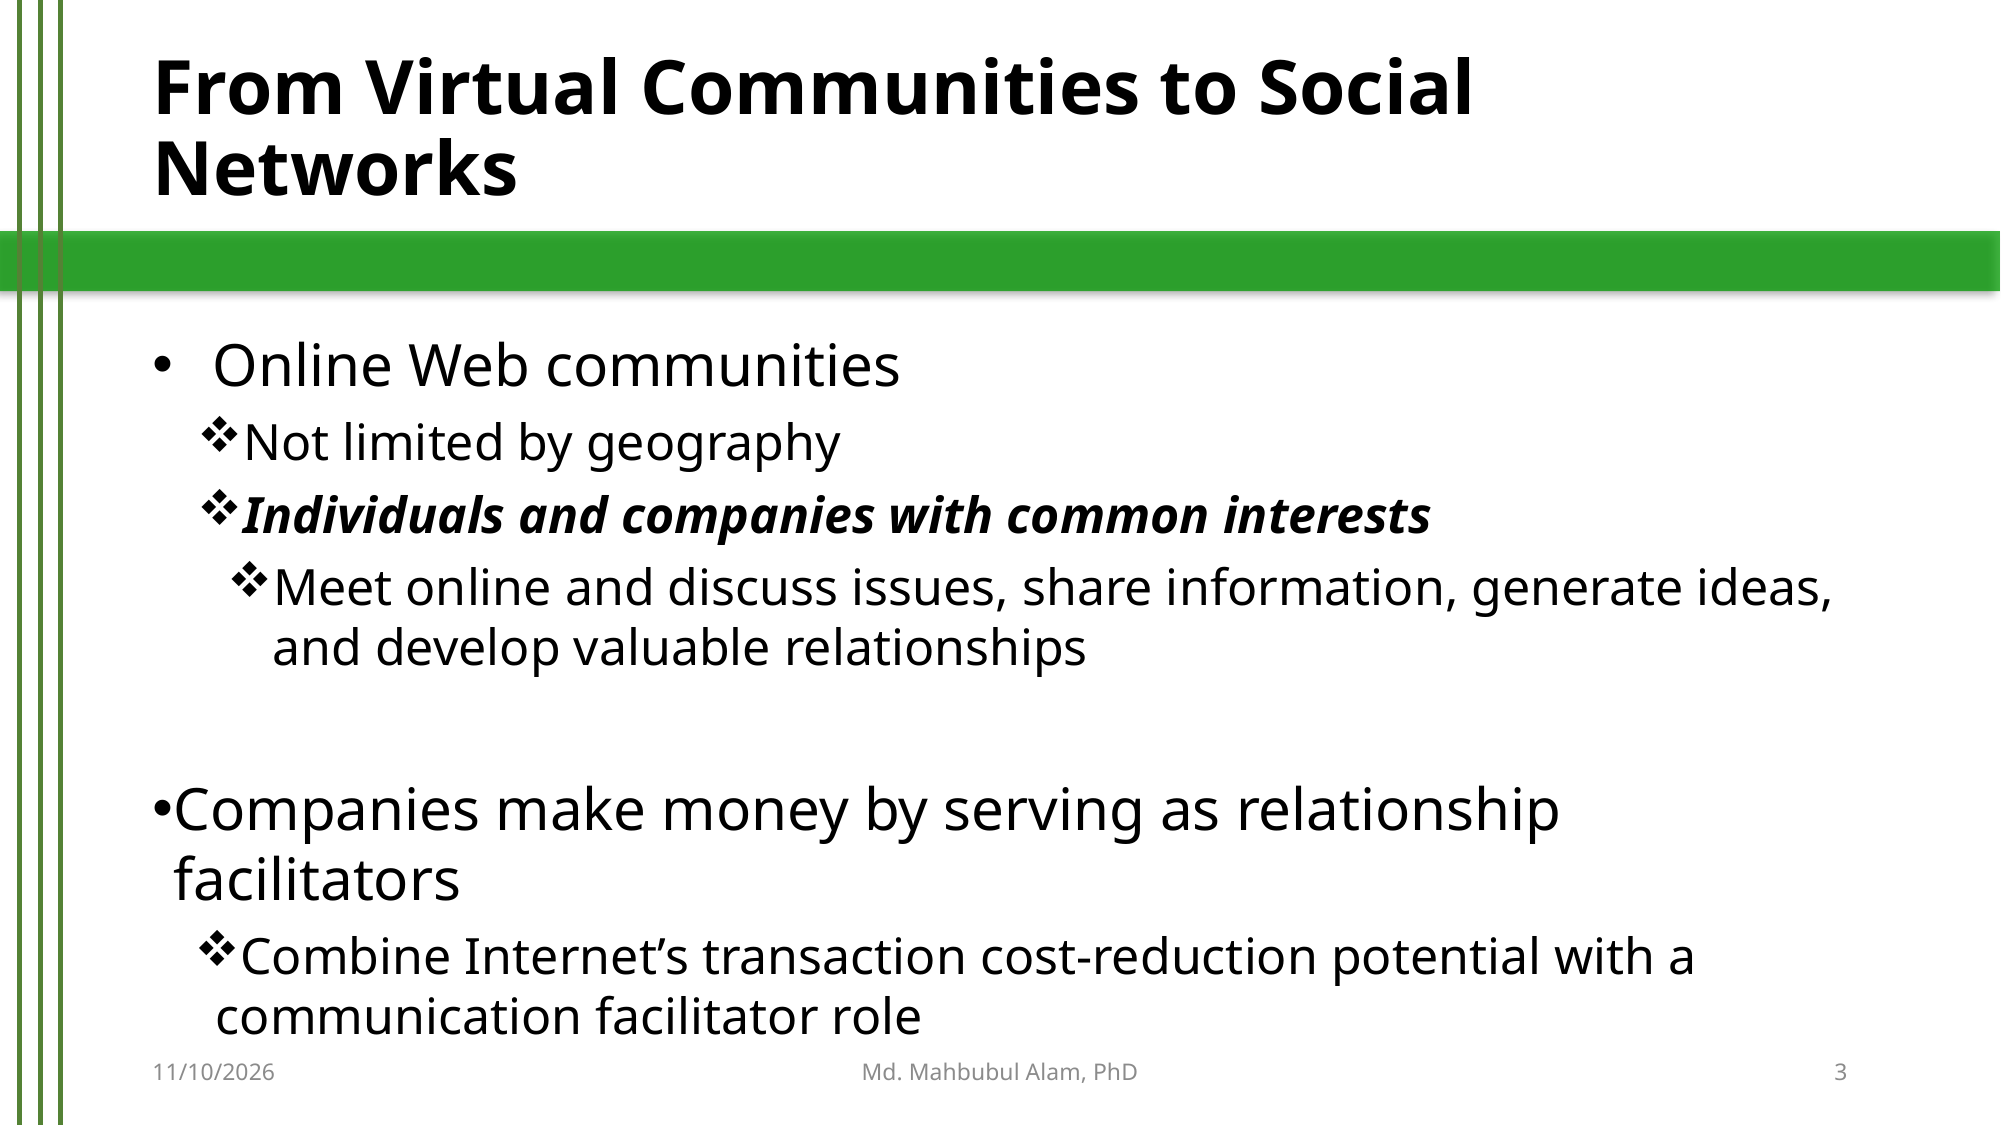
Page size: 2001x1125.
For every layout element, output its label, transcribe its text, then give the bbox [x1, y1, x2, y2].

footer Md. Mahbubul Alam, PhD [662, 1042, 1338, 1103]
list Online Web communities Not limited by geography Individuals and companies with common interests Meet online and discuss issues, share information, generate ideas, and develop valuable relationships Companies make money by serving as relationship facilitators Combine Internet’s transaction cost-reduction potential with a communication facilitator role [137, 320, 1863, 1014]
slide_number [137, 1042, 588, 1103]
slide_number 3 [1714, 1042, 1863, 1103]
title From Virtual Communities to Social Networks [137, 59, 1842, 202]
